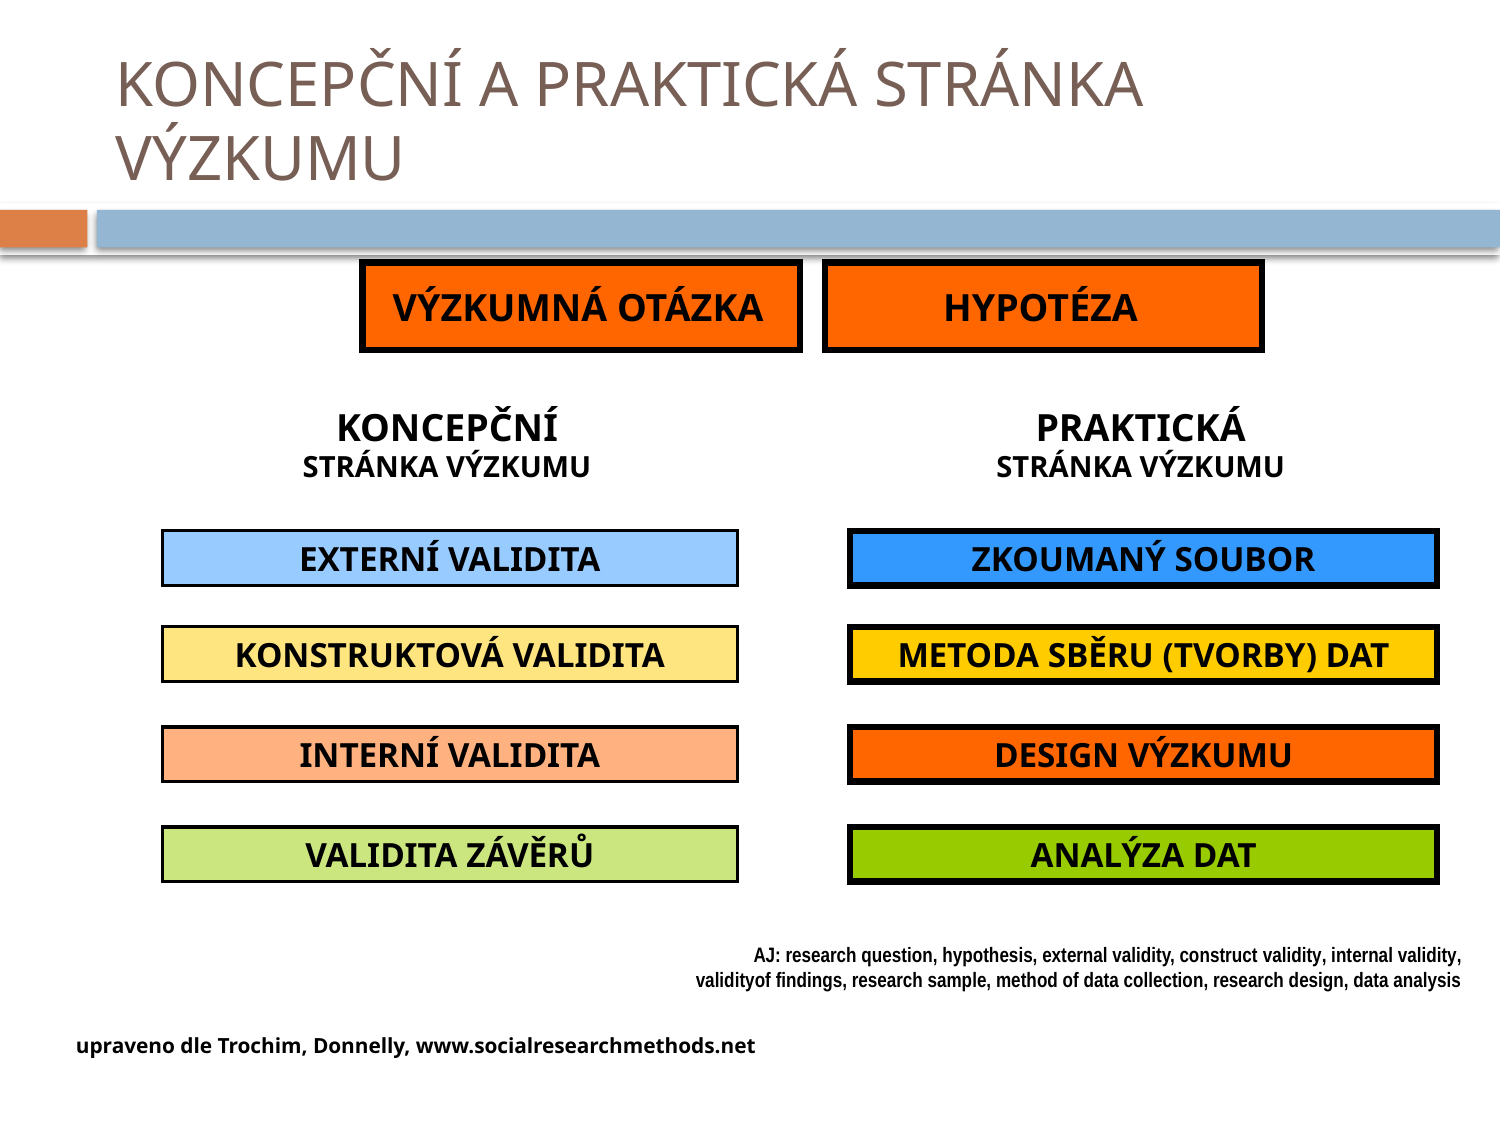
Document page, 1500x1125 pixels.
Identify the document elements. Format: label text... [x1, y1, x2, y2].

title KONCEPČNÍ A PRAKTICKÁ STRÁNKA VÝZKUMU [100, 37, 1439, 201]
text_box PRAKTICKÁ STRÁNKA VÝZKUMU [900, 399, 1388, 488]
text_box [362, 262, 1263, 351]
text_box INTERNÍ VALIDITA [162, 726, 738, 782]
text_box KONCEPČNÍ STRÁNKA VÝZKUMU [206, 399, 694, 488]
text_box upraveno dle Trochim, Donnelly, www.socialresearchmethods.net [162, 1023, 683, 1061]
text_box DESIGN VÝZKUMU [849, 726, 1438, 782]
text_box ANALÝZA DAT [849, 826, 1438, 882]
text_box AJ: research question, hypothesis, external validity, construct validity, internal validity, validityof findings, research sample, method of data collection, research design, data analysis [679, 934, 1477, 999]
text_box VALIDITA ZÁVĚRŮ [162, 826, 738, 882]
text_box METODA SBĚRU (TVORBY) DAT [849, 626, 1438, 682]
text_box EXTERNÍ VALIDITA [162, 530, 738, 586]
text_box KONSTRUKTOVÁ VALIDITA [162, 626, 738, 682]
text_box ZKOUMANÝ SOUBOR [849, 530, 1438, 586]
